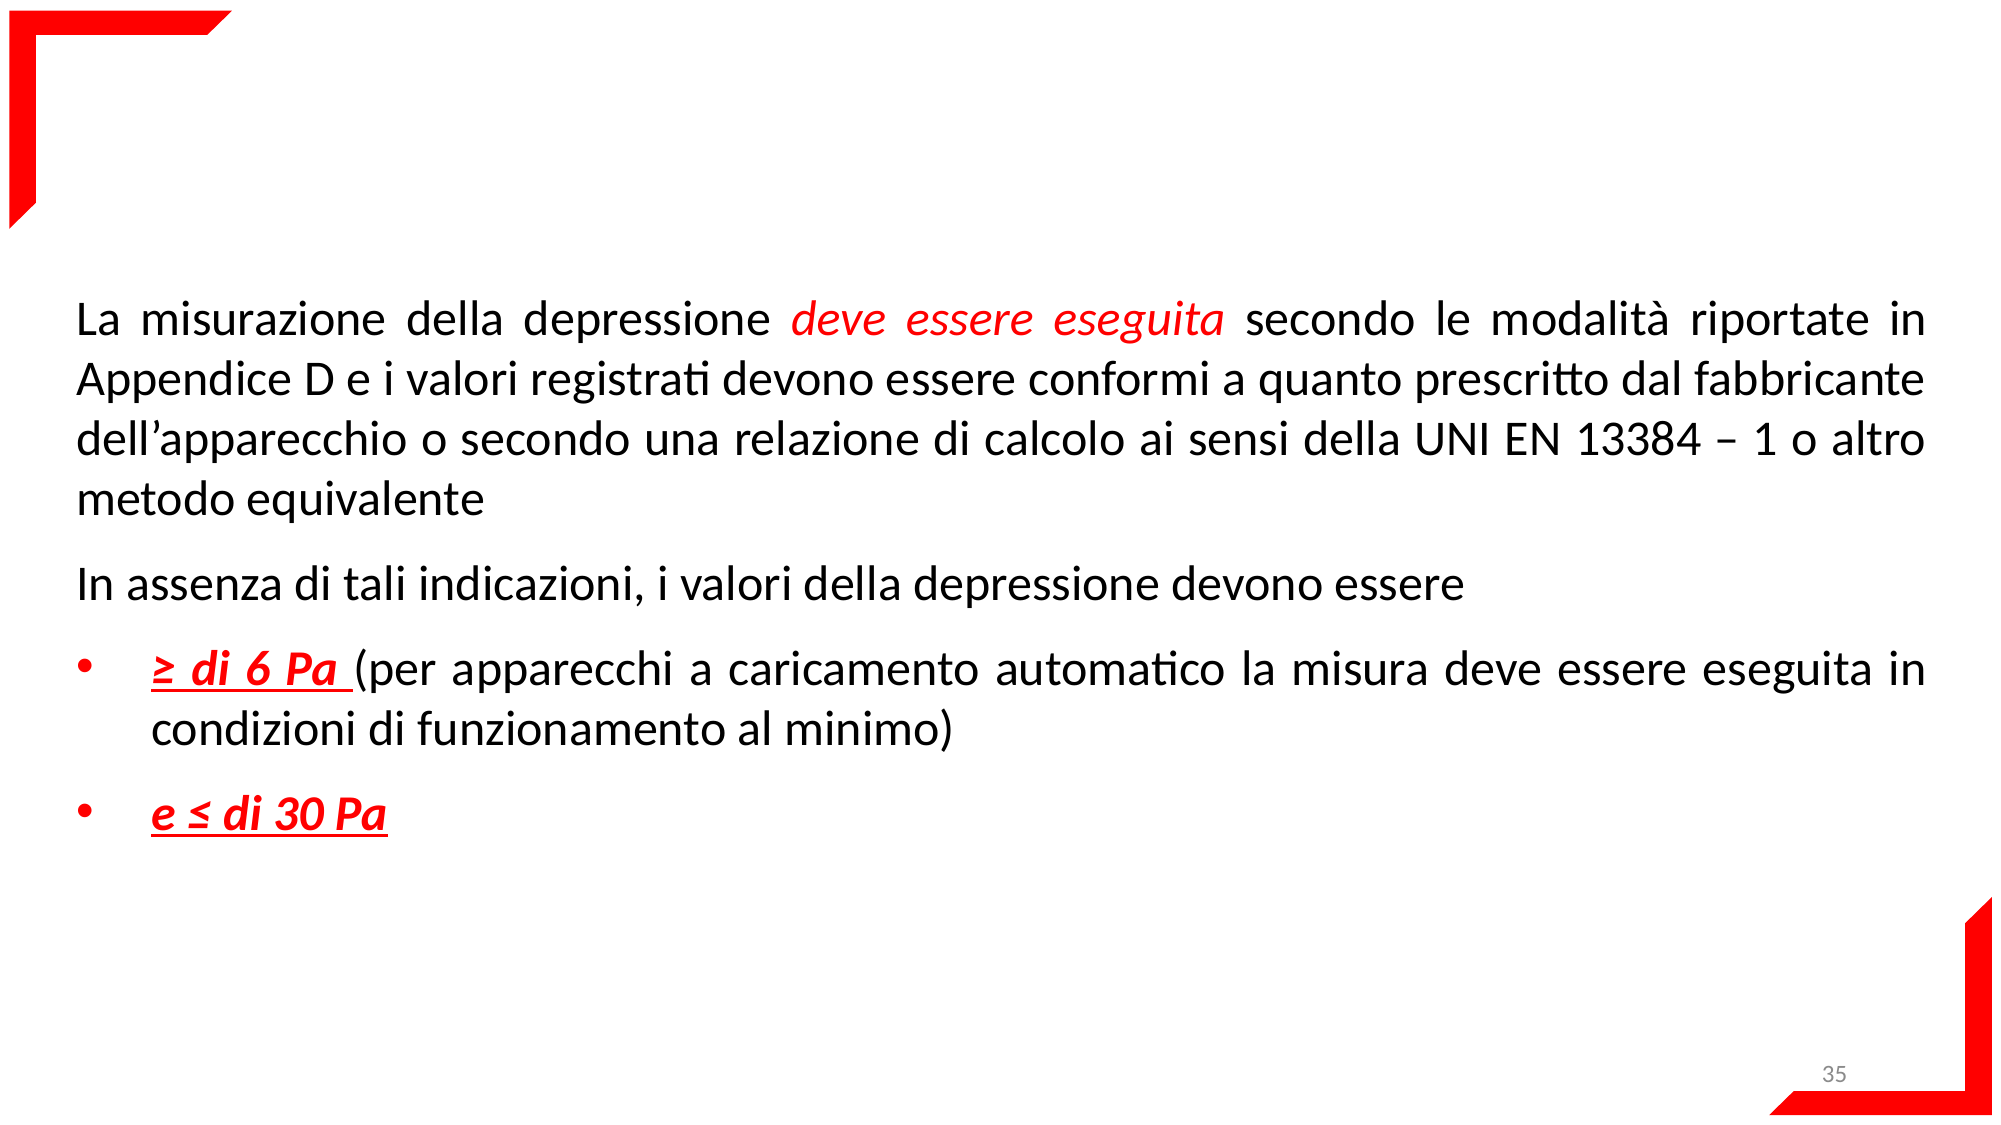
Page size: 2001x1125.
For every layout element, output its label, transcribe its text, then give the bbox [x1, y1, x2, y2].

text_box La misurazione della depressione deve essere eseguita secondo le modalità riportate in Appendice D e i valori registrati devono essere conformi a quanto prescritto dal fabbricante dell’apparecchio o secondo una relazione di calcolo ai sensi della UNI EN 13384 – 1 o altro metodo equivalente In assenza di tali indicazioni, i valori della depressione devono essere ≥ di 6 Pa (per apparecchi a caricamento automatico la misura deve essere eseguita in condizioni di funzionamento al minimo) e ≤ di 30 Pa [61, 279, 1943, 846]
text_box [1766, 894, 1993, 1117]
slide_number 35 [1412, 1042, 1863, 1103]
text_box [8, 9, 235, 232]
